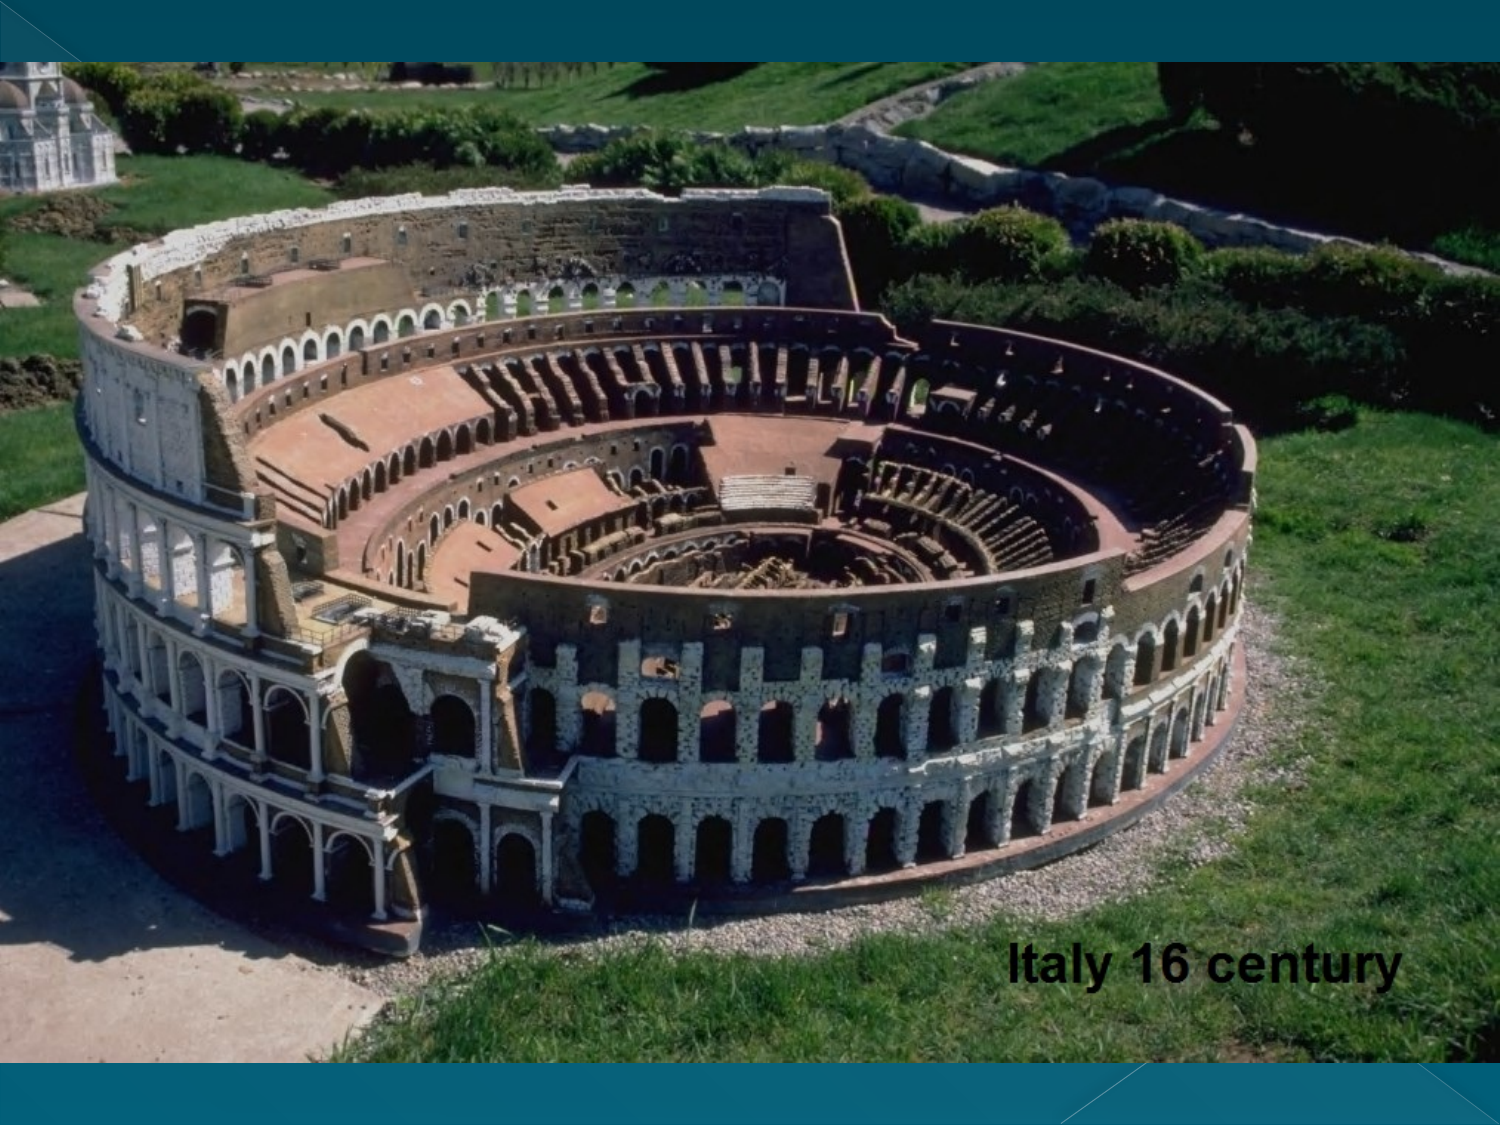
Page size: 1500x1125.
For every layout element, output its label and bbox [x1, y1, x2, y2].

picture [0, 62, 1500, 1066]
